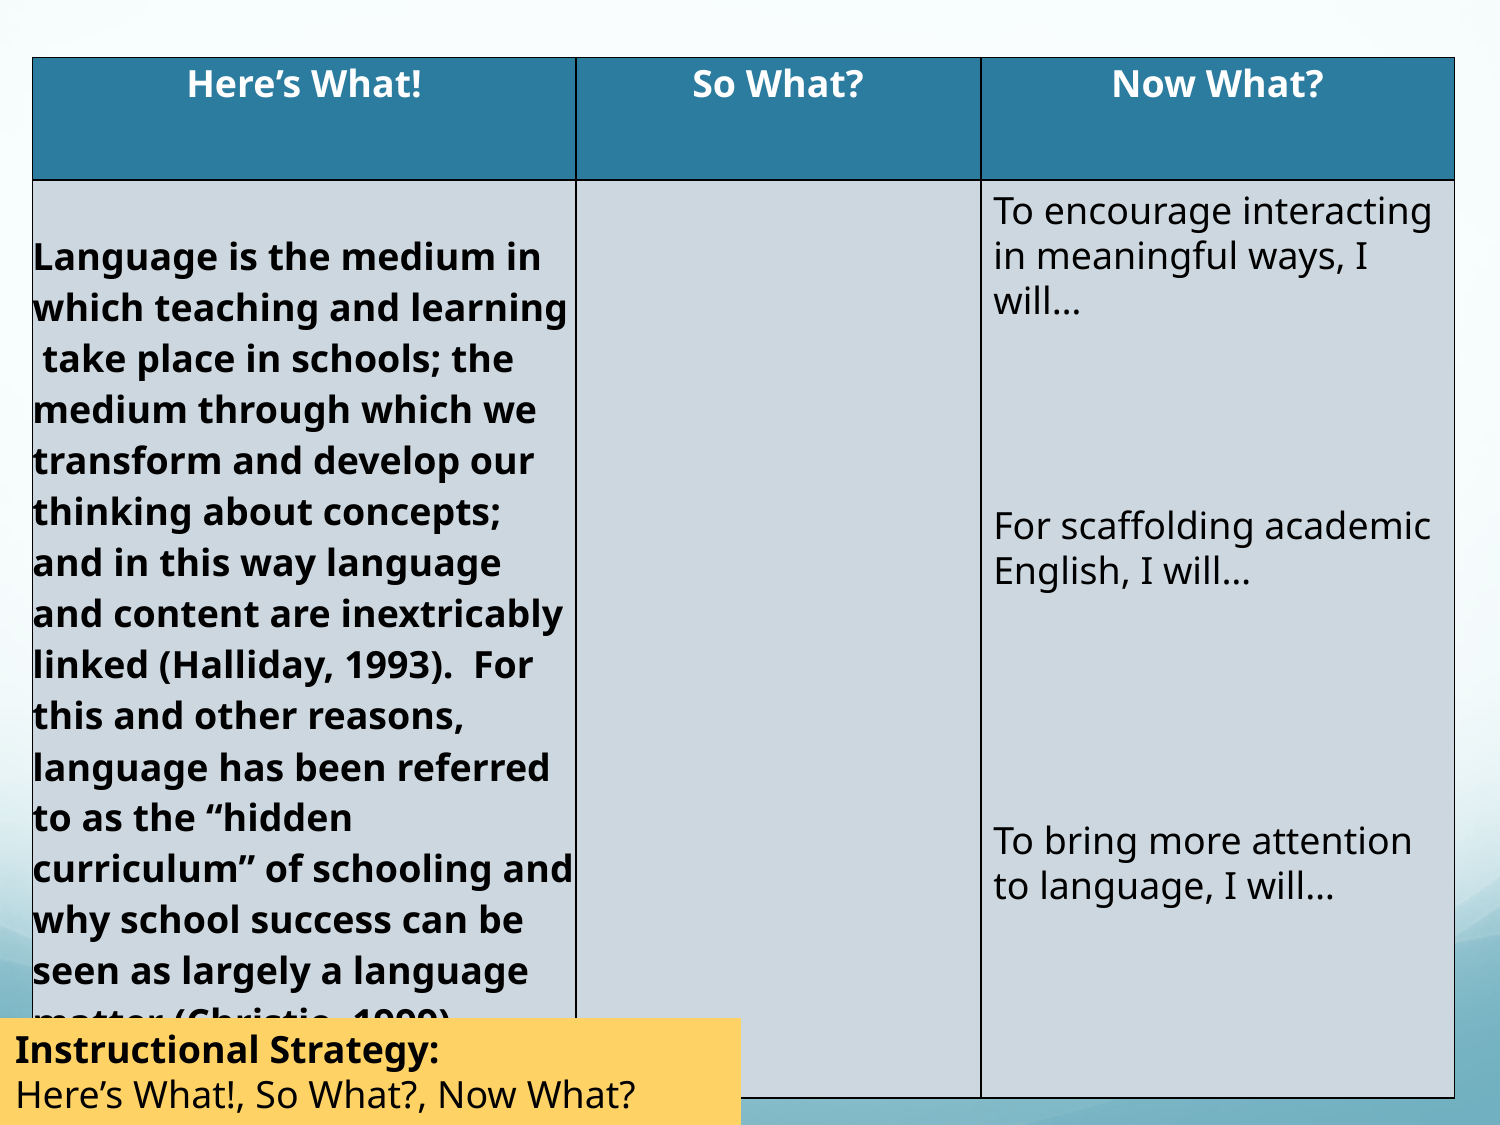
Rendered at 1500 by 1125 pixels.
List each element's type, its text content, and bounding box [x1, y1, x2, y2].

table_header So What? [577, 58, 980, 179]
table_header Now What? [982, 58, 1454, 179]
table_header Here’s What! [33, 58, 575, 179]
table_cell Language is the medium in which teaching and learning take place in schools; the medium through which we transform and develop our thinking about concepts; and in this way language and content are inextricably linked (Halliday, 1993). For this and other reasons, language has been referred to as the “hidden curriculum” of schooling and why school success can be seen as largely a language matter (Christie, 1999). [33, 181, 575, 1018]
table_cell [577, 181, 978, 1097]
text_box To encourage interacting in meaningful ways, I will… For scaffolding academic English, I will… To bring more attention to language, I will… [978, 179, 1464, 1125]
text_box Instructional Strategy: Here’s What!, So What?, Now What? [0, 1018, 741, 1125]
